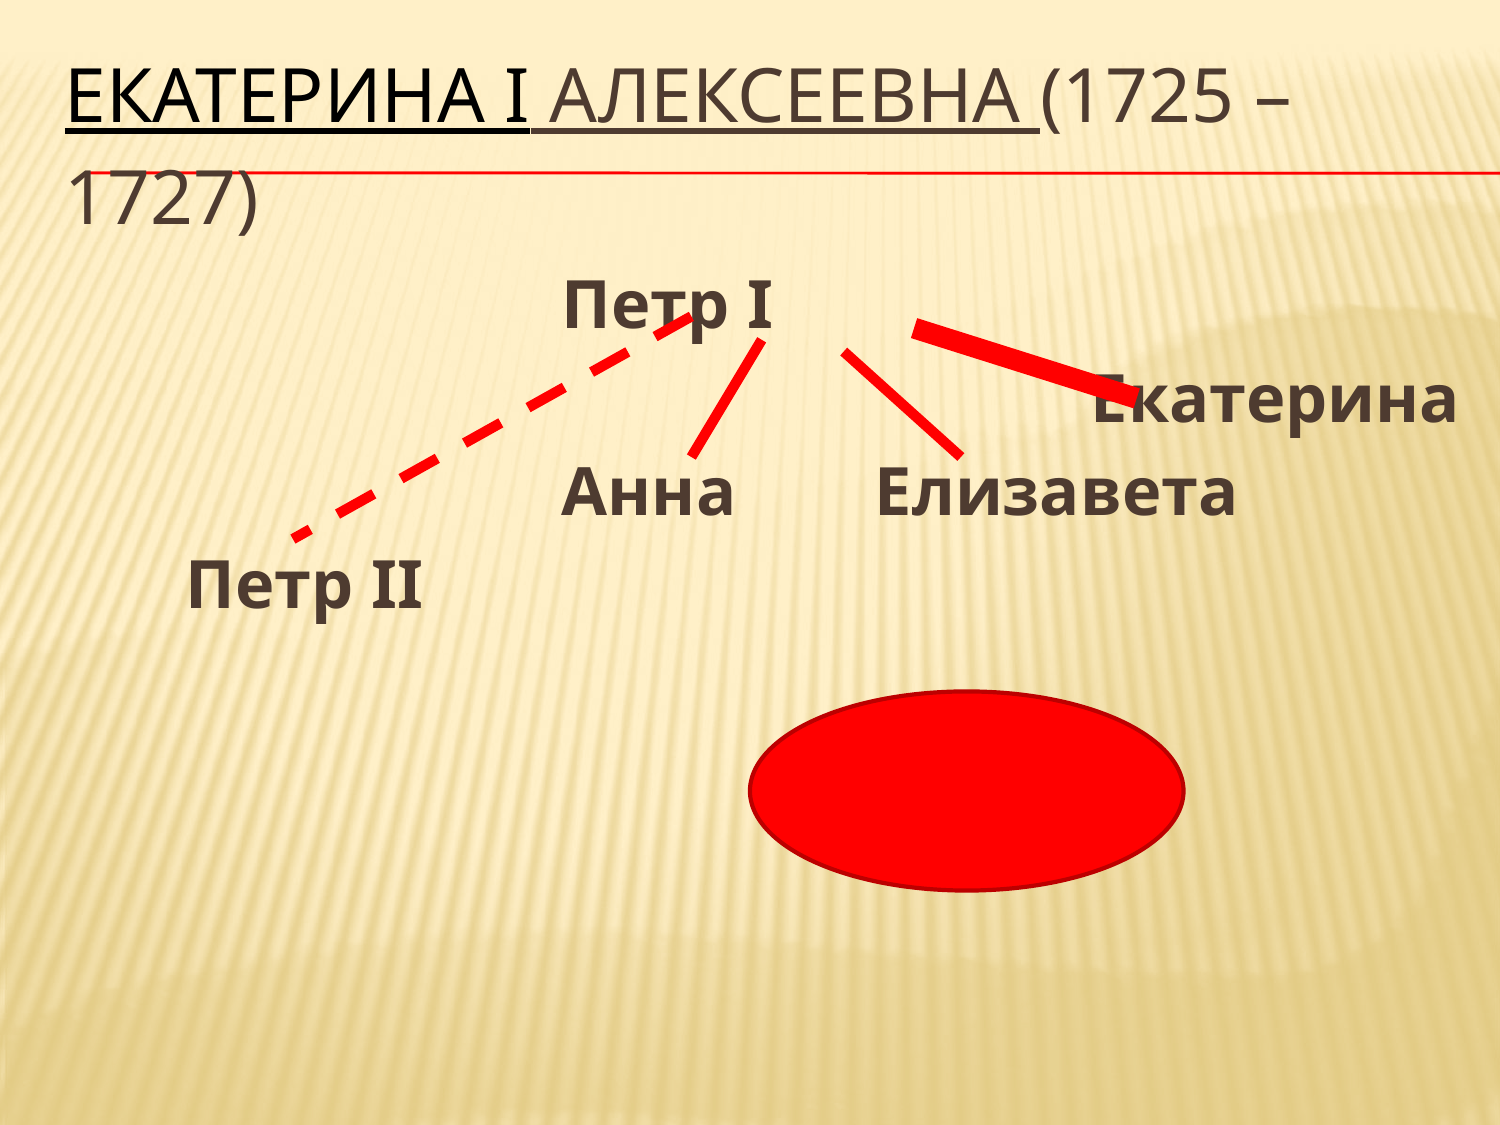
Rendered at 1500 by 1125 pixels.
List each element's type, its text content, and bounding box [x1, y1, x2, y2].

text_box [292, 316, 692, 540]
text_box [843, 351, 962, 458]
list Петр I Екатерина Анна Елизавета Петр II [50, 254, 1475, 998]
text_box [701, 362, 786, 434]
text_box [913, 327, 1137, 399]
title Екатерина I Алексеевна (1725 – 1727) [50, 75, 1475, 213]
